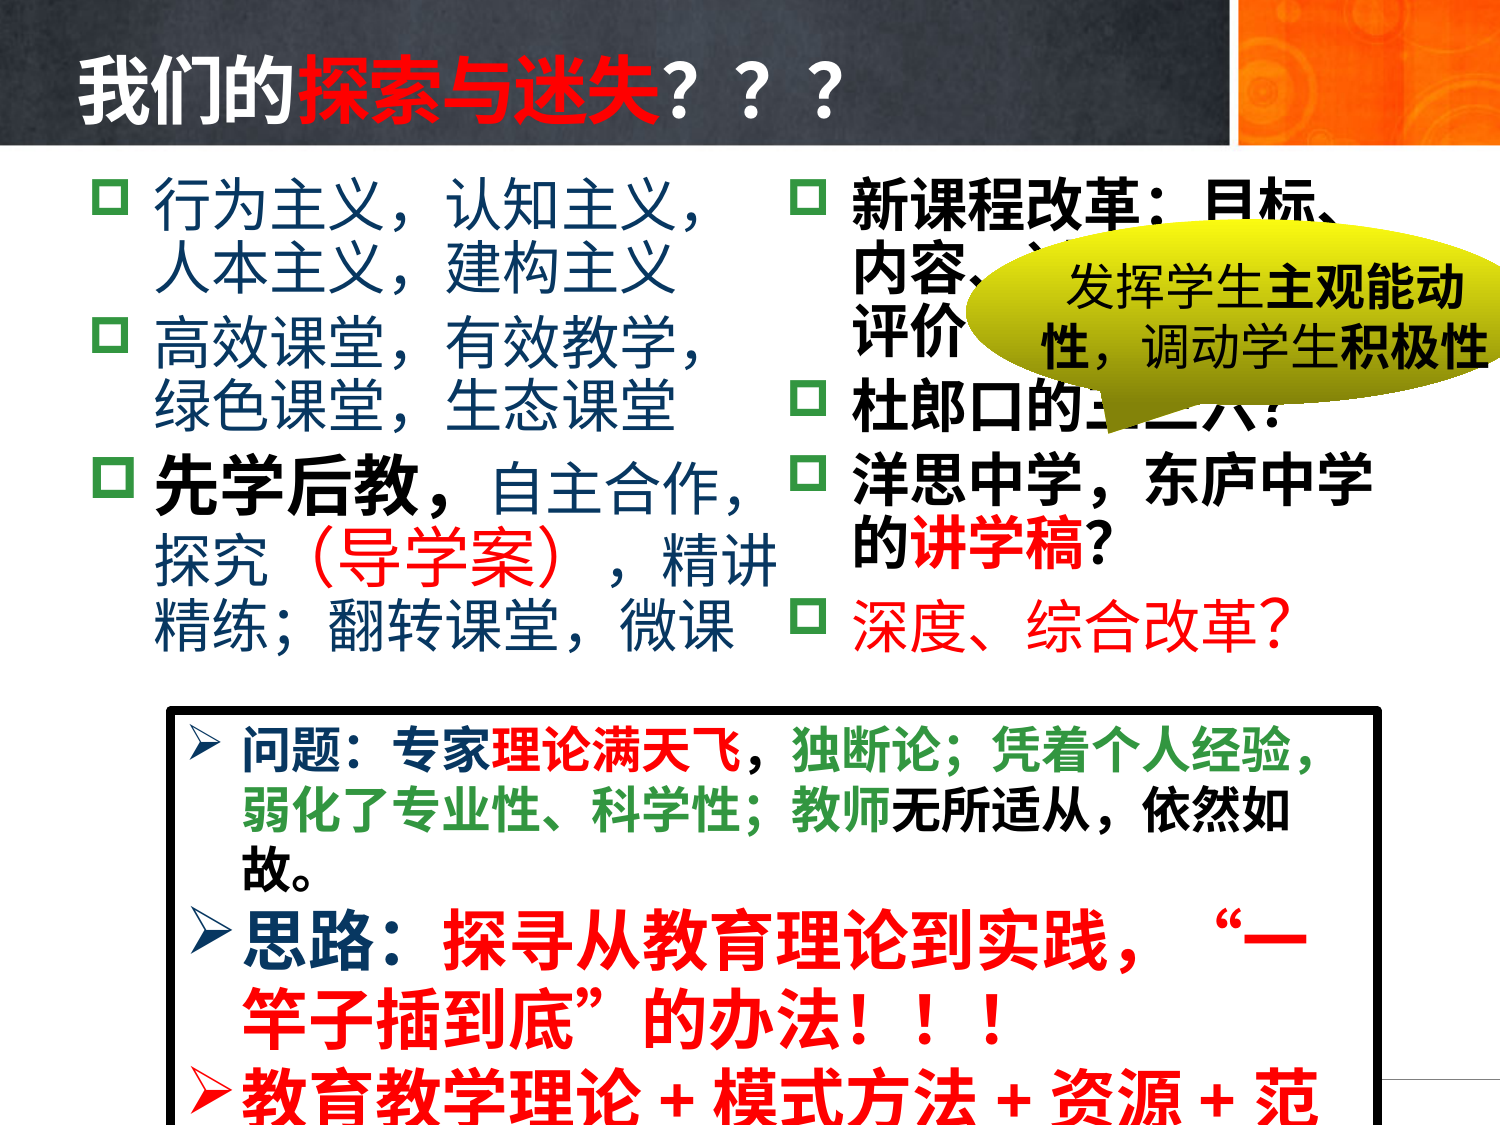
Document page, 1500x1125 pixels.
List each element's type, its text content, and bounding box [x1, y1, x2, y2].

picture [1382, 1080, 1500, 1125]
text_box 问题：专家理论满天飞，独断论；凭着个人经验，弱化了专业性、科学性；教师无所适从，依然如故。 思路：探寻从教育理论到实践，“一竿子插到底”的办法！！！ 教育教学理论+模式方法+资源+范例 [166, 706, 1382, 1125]
list 行为主义，认知主义，人本主义，建构主义 高效课堂，有效教学，绿色课堂，生态课堂 先学后教，自主合作，探究（导学案），精讲精练；翻转课堂，微课 [88, 176, 783, 676]
text_box 我们的探索与迷失？？？ [76, 54, 1329, 136]
list 新课程改革：目标、内容、过程、方法、评价 杜郎口的三三六？ 洋思中学，东庐中学的讲学稿？ 深度、综合改革？ [786, 176, 1431, 671]
picture [0, 0, 1500, 1125]
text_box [966, 218, 1500, 405]
